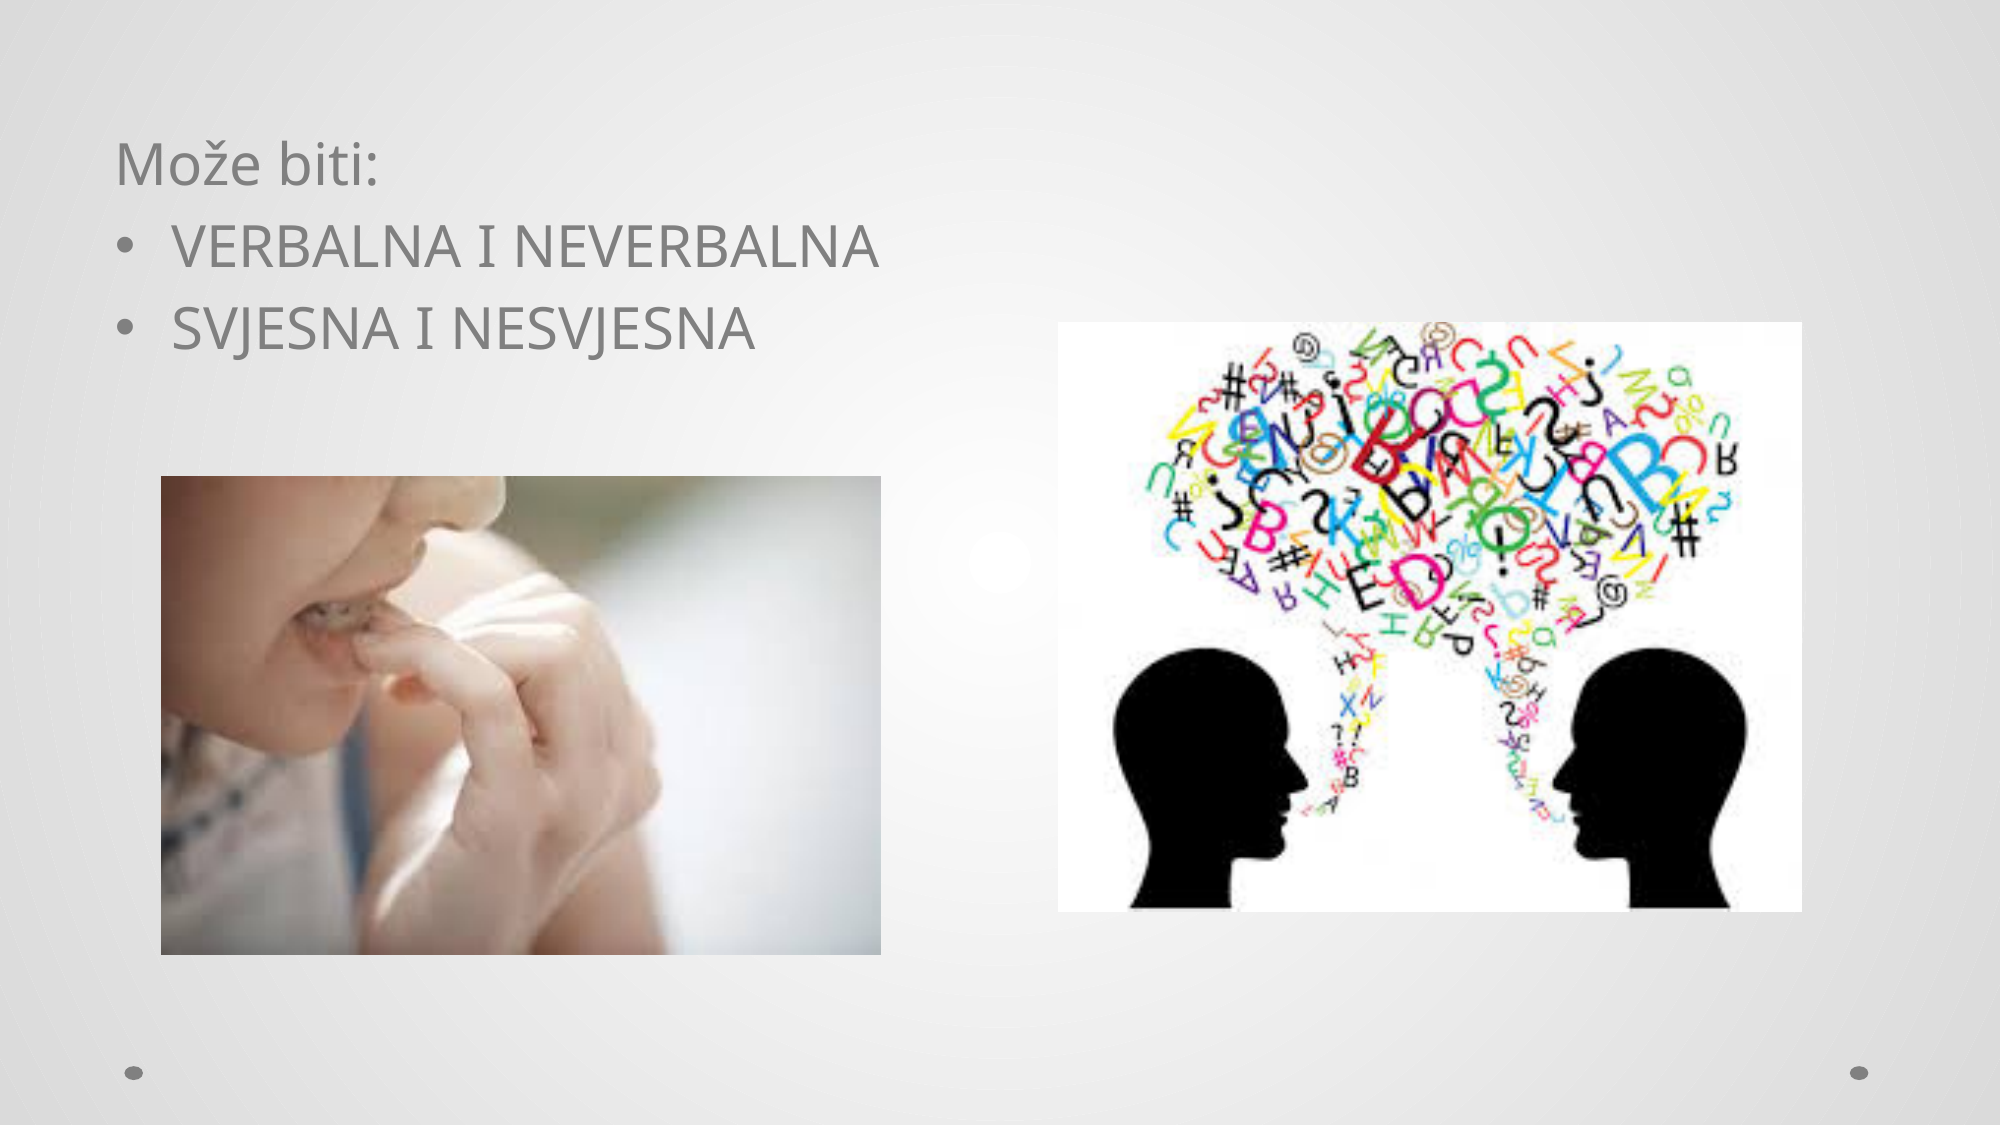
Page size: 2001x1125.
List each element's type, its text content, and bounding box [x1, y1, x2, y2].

list Može biti: VERBALNA I NEVERBALNA SVJESNA I NESVJESNA [99, 120, 1900, 1005]
picture [1058, 322, 1802, 912]
picture [161, 476, 881, 955]
